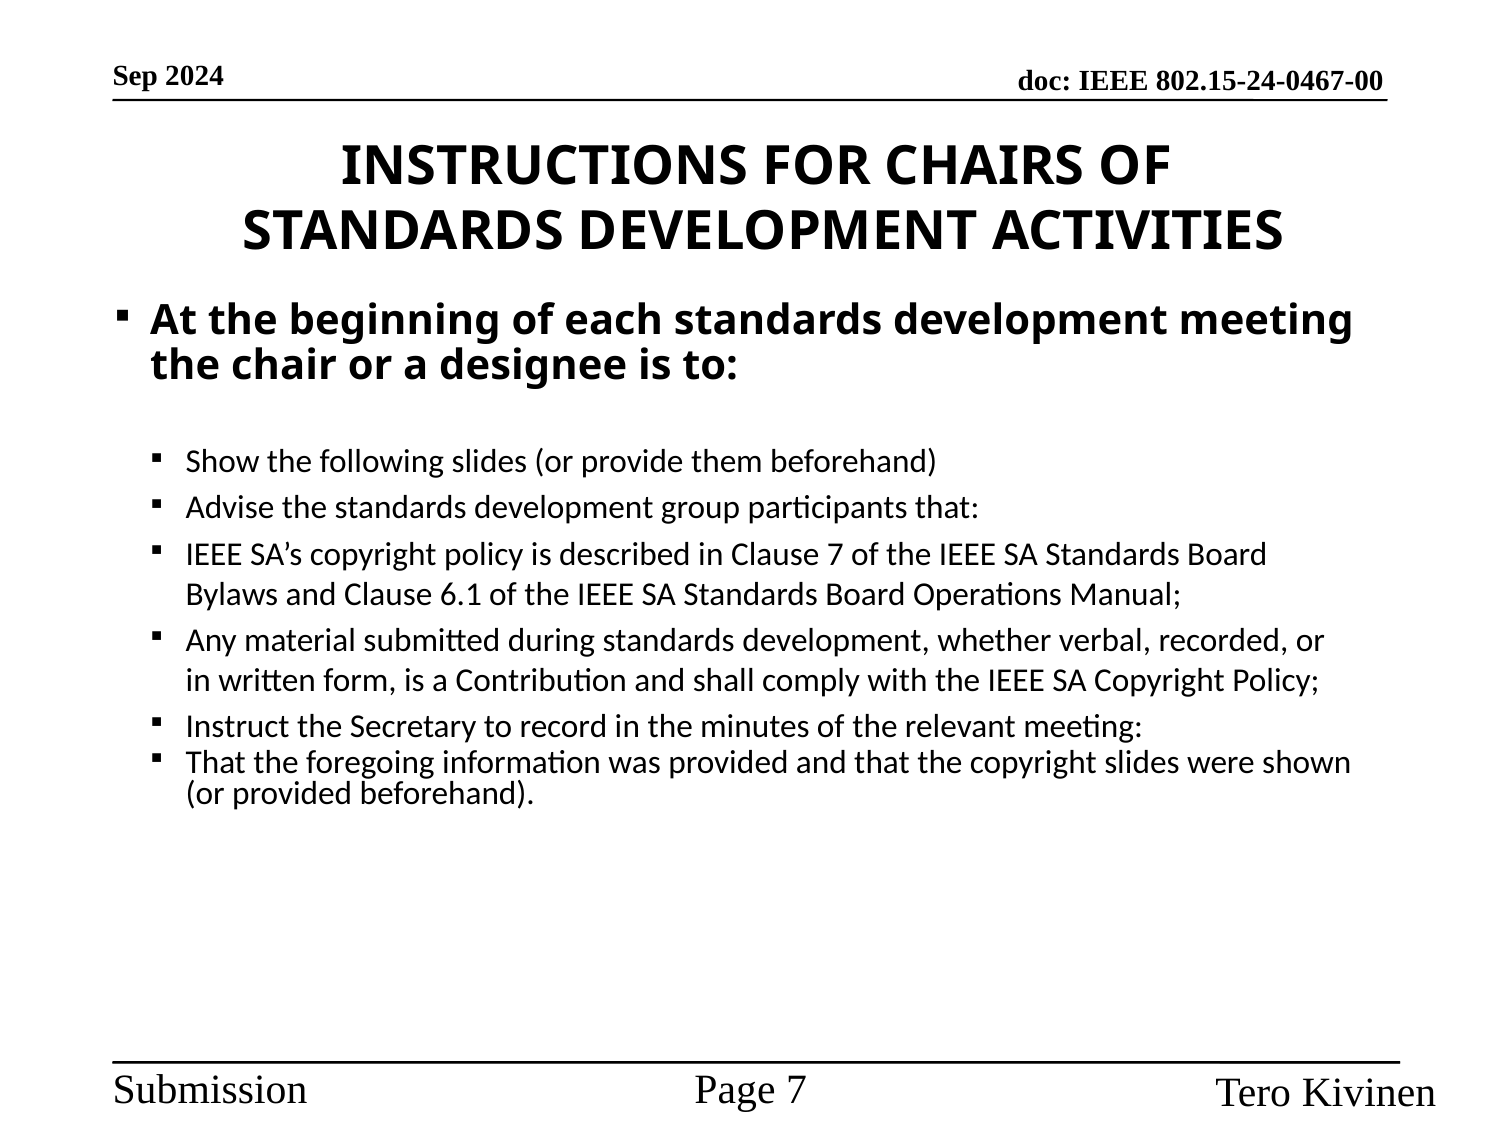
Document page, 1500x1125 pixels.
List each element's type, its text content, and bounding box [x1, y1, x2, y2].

text_box At the beginning of each standards development meeting the chair or a designee is to: Show the following slides (or provide them beforehand) Advise the standards development group participants that: IEEE SA’s copyright policy is described in Clause 7 of the IEEE SA Standards Board Bylaws and Clause 6.1 of the IEEE SA Standards Board Operations Manual; Any material submitted during standards development, whether verbal, recorded, or in written form, is a Contribution and shall comply with the IEEE SA Copyright Policy; Instruct the Secretary to record in the minutes of the relevant meeting: That the foregoing information was provided and that the copyright slides were shown (or provided beforehand). [99, 290, 1371, 1021]
text_box Instructions for Chairs of standards development activities [53, 103, 1475, 288]
